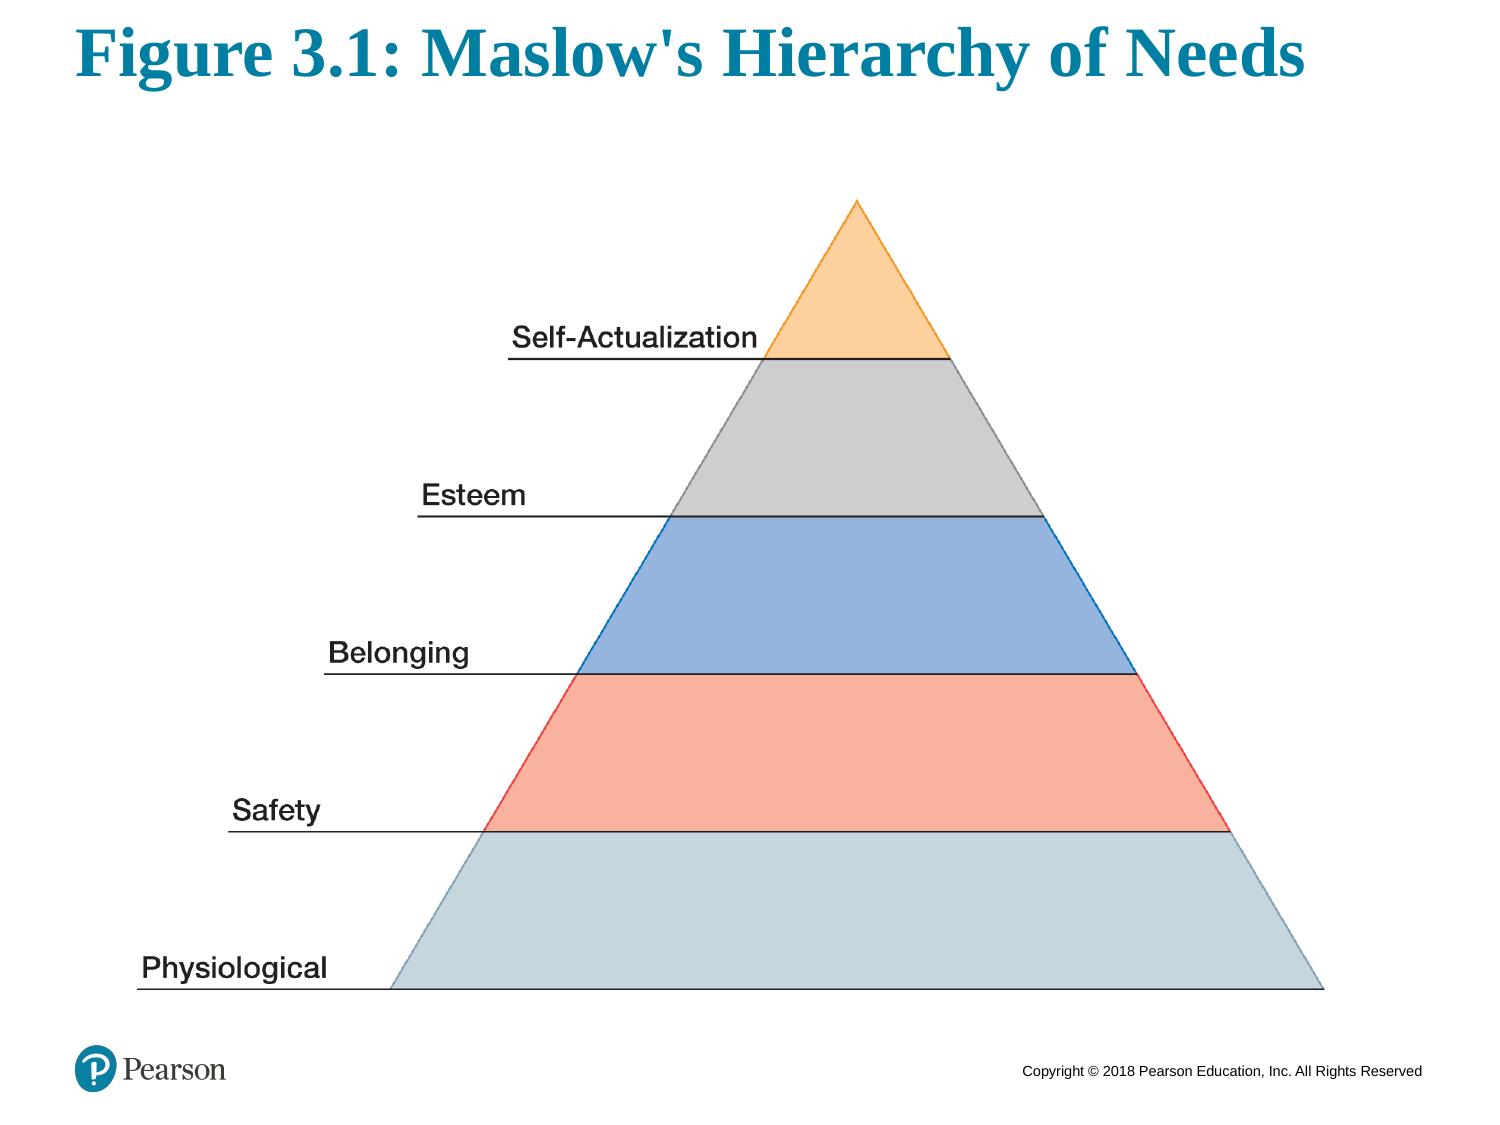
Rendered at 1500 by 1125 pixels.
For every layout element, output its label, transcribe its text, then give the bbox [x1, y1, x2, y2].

title Figure 3.1: Maslow's Hierarchy of Needs [75, 12, 1425, 175]
picture [75, 1078, 86, 1092]
picture [137, 199, 1326, 991]
picture [101, 1045, 226, 1092]
picture [83, 1054, 109, 1079]
picture [75, 1045, 90, 1061]
